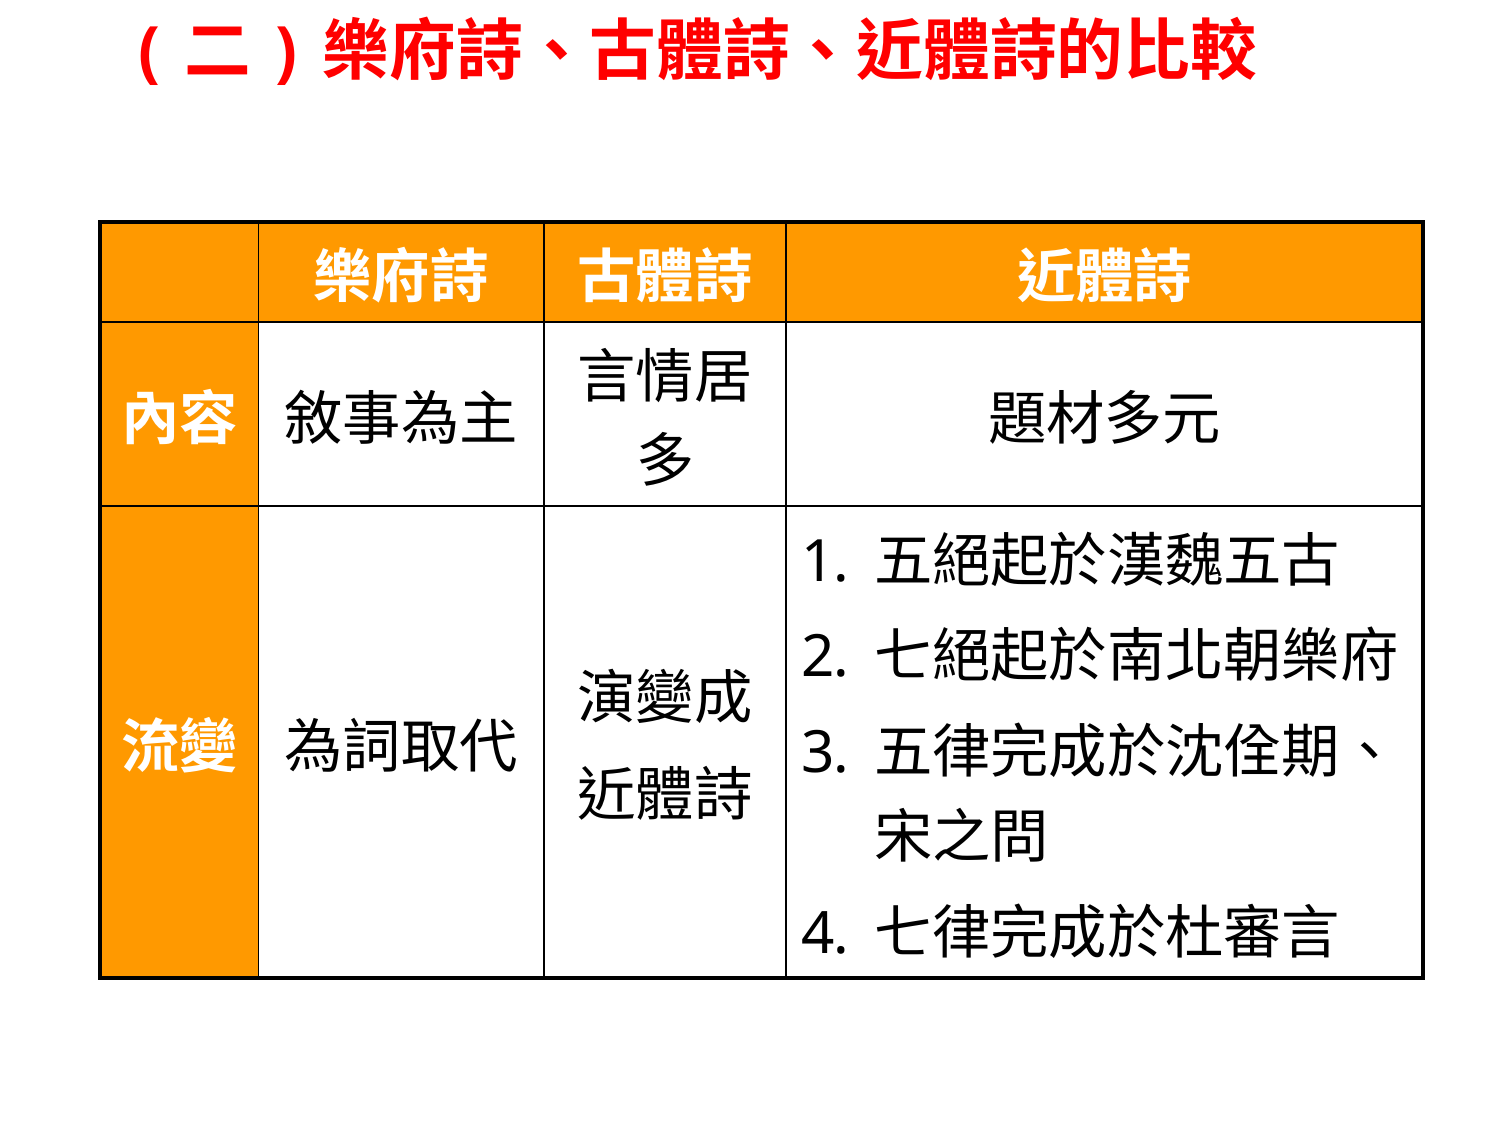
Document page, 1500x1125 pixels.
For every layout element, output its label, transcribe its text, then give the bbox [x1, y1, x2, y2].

text_box 文章題解-13 [64, 0, 1415, 148]
table_cell 為詞取代 [259, 507, 543, 976]
table_cell 題材多元 [787, 323, 1421, 505]
table_header 古體詩 [545, 224, 785, 321]
text_box (二)樂府詩、古體詩、近體詩的比較 [113, 0, 1425, 136]
table_header 近體詩 [787, 224, 1421, 321]
table_cell 演變成 近體詩 [545, 507, 785, 976]
table_cell 言情居多 [545, 323, 785, 505]
table_header [102, 224, 258, 321]
table_header 樂府詩 [259, 224, 543, 321]
table_cell 流變 [102, 507, 258, 976]
table_cell 五絕起於漢魏五古 七絕起於南北朝樂府 五律完成於沈佺期、宋之問 七律完成於杜審言 [787, 507, 1421, 976]
table_cell 內容 [102, 323, 258, 505]
table_cell 敘事為主 [259, 323, 543, 505]
